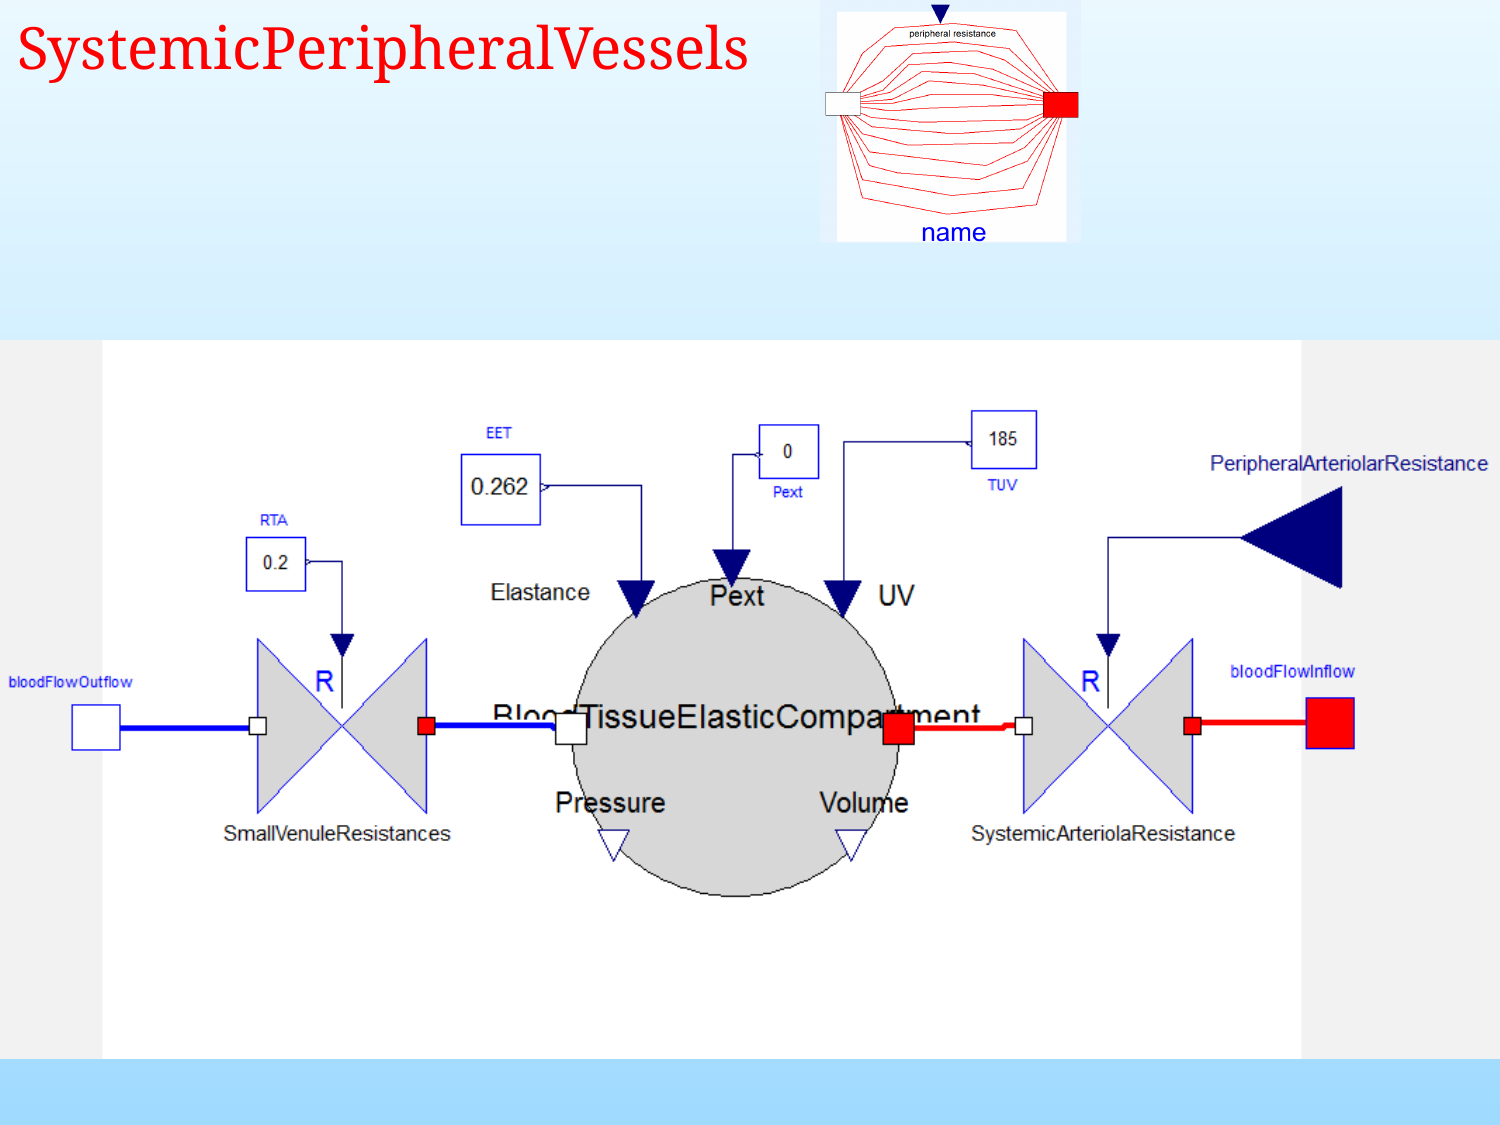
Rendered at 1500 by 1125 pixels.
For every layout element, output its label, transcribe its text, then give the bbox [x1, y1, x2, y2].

text_box SystemicPeripheralVessels [2, 3, 816, 89]
picture [0, 340, 1500, 1059]
picture [820, 0, 1081, 243]
